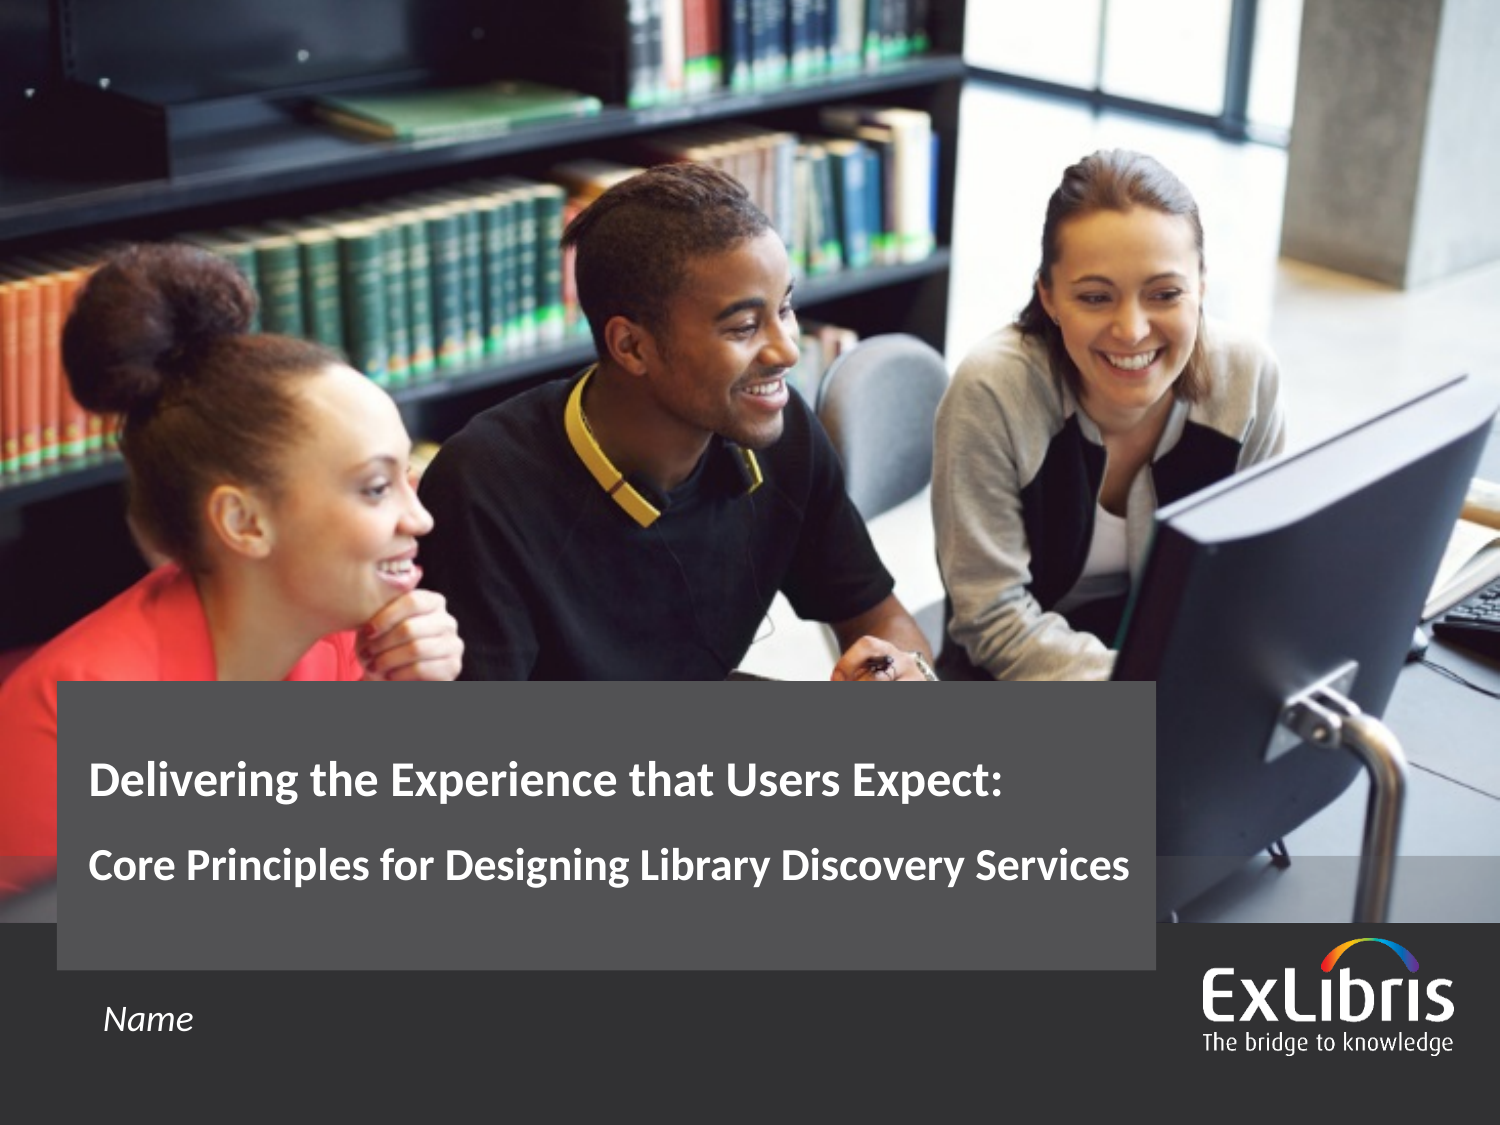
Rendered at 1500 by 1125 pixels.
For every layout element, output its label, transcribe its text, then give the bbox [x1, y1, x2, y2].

picture [1203, 938, 1454, 1056]
picture [0, 0, 1500, 855]
list Name [87, 991, 1152, 1109]
title Delivering the Experience that Users Expect: Core Principles for Designing Library Discovery Services [73, 714, 1152, 893]
